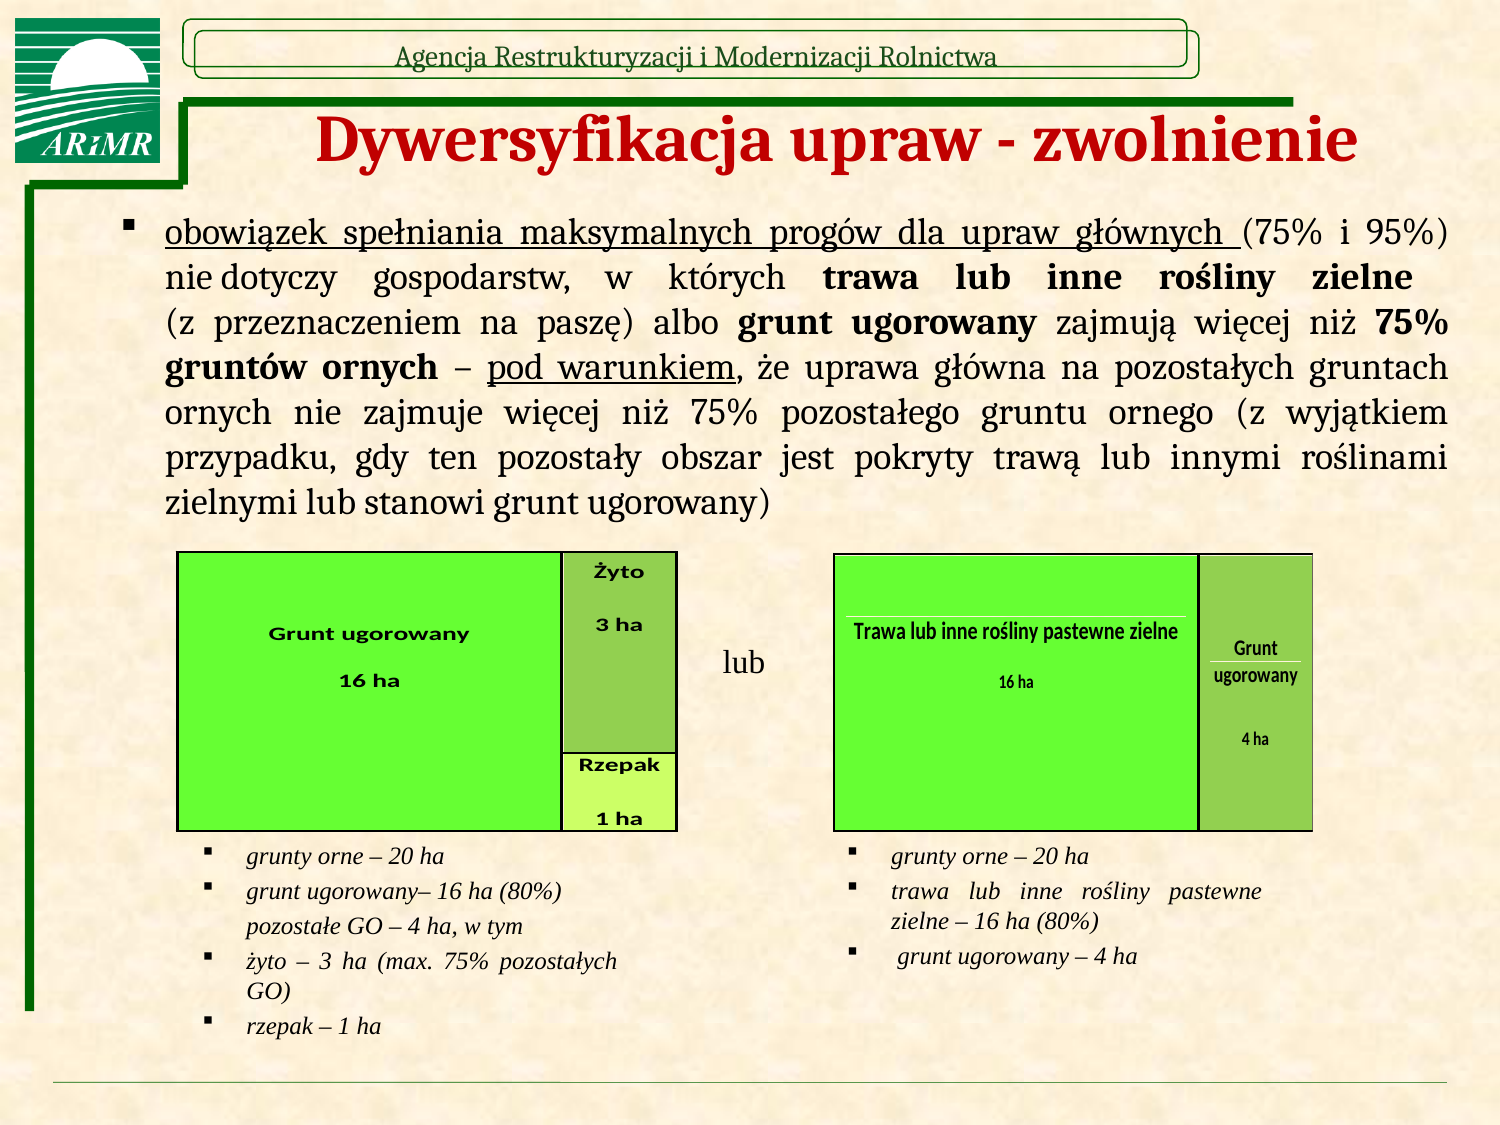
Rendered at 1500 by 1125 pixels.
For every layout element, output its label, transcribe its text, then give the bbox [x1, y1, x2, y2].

picture [0, 0, 1500, 1125]
text_box obowiązek spełniania maksymalnych progów dla upraw głównych (75% i 95%) nie dotyczy gospodarstw, w których trawa lub inne rośliny zielne (z przeznaczeniem na paszę) albo grunt ugorowany zajmują więcej niż 75% gruntów ornych – pod warunkiem, że uprawa główna na pozostałych gruntach ornych nie zajmuje więcej niż 75% pozostałego gruntu ornego (z wyjątkiem przypadku, gdy ten pozostały obszar jest pokryty trawą lub innymi roślinami zielnymi lub stanowi grunt ugorowany) [46, 199, 1465, 539]
text_box grunty orne – 20 ha trawa lub inne rośliny pastewne zielne – 16 ha (80%) grunt ugorowany – 4 ha [773, 831, 1278, 1017]
text_box Dywersyfikacja upraw - zwolnienie [175, 105, 1500, 164]
text_box lub [684, 632, 821, 688]
text_box grunty orne – 20 ha grunt ugorowany– 16 ha (80%) pozostałe GO – 4 ha, w tym żyto – 3 ha (max. 75% pozostałych GO) rzepak – 1 ha [128, 831, 633, 1087]
